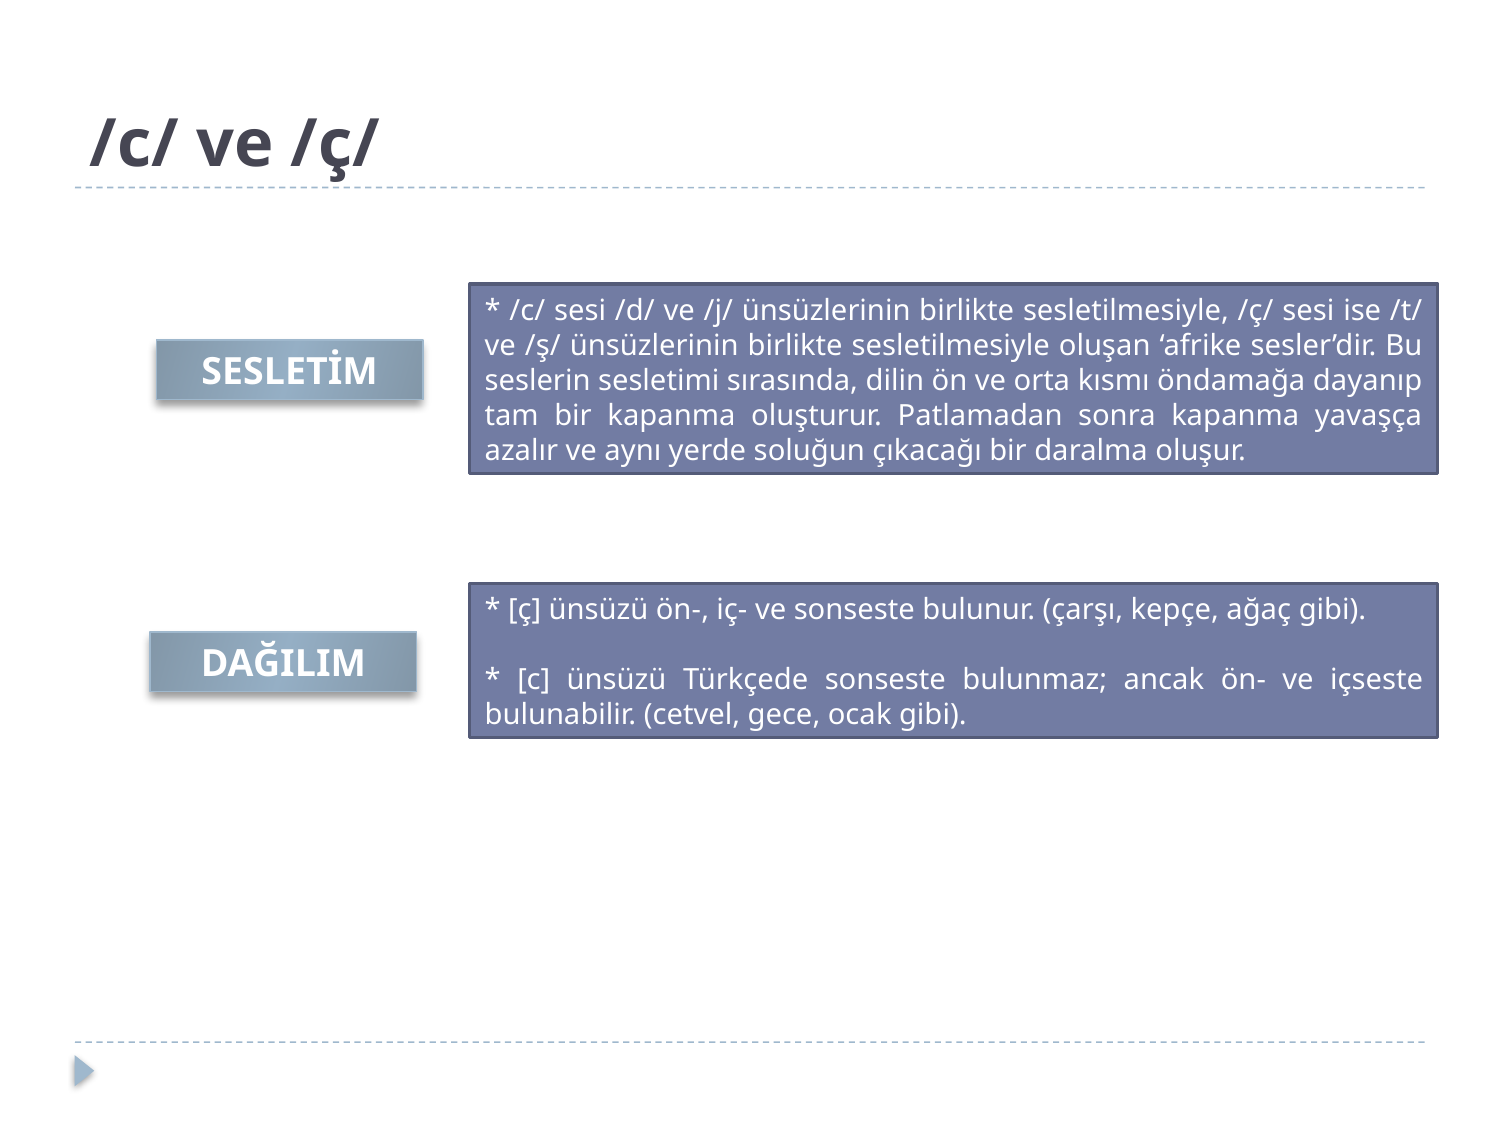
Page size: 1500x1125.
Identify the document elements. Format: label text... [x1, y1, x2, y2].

text_box * /c/ sesi /d/ ve /j/ ünsüzlerinin birlikte sesletilmesiyle, /ç/ sesi ise /t/ ve /ş/ ünsüzlerinin birlikte sesletilmesiyle oluşan ‘afrike sesler’dir. Bu seslerin sesletimi sırasında, dilin ön ve orta kısmı öndamağa dayanıp tam bir kapanma oluşturur. Patlamadan sonra kapanma yavaşça azalır ve aynı yerde soluğun çıkacağı bir daralma oluşur. [468, 282, 1439, 475]
list [75, 200, 1425, 1010]
text_box DAĞILIM [149, 631, 417, 692]
title /c/ ve /ç/ [75, 24, 1425, 188]
text_box * [ç] ünsüzü ön-, iç- ve sonseste bulunur. (çarşı, kepçe, ağaç gibi). * [c] ünsüzü Türkçede sonseste bulunmaz; ancak ön- ve içseste bulunabilir. (cetvel, gece, ocak gibi). [468, 582, 1439, 739]
text_box SESLETİM [156, 339, 424, 400]
